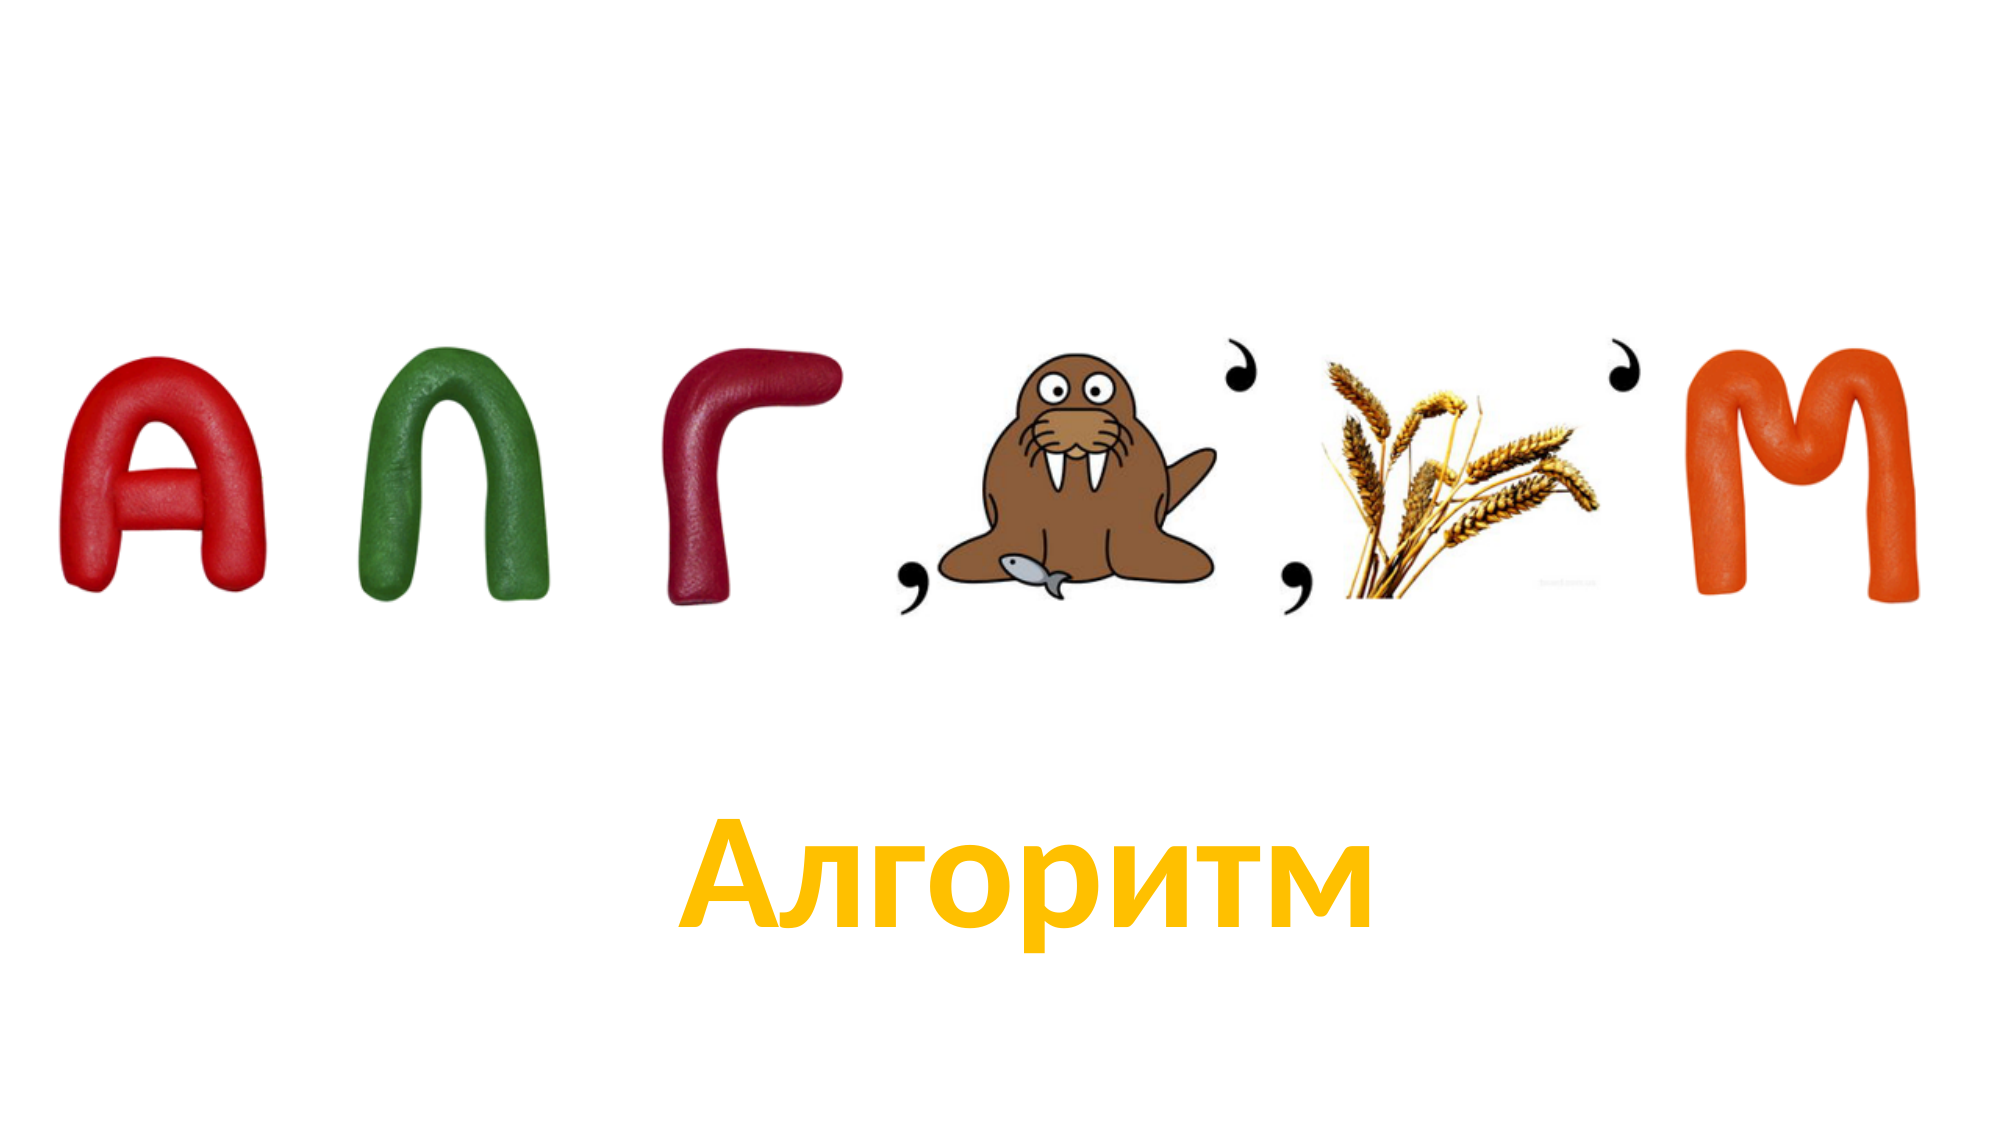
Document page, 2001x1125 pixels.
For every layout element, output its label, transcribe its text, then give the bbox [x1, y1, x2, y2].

text_box Алгоритм [479, 752, 1580, 968]
picture [29, 300, 1941, 648]
